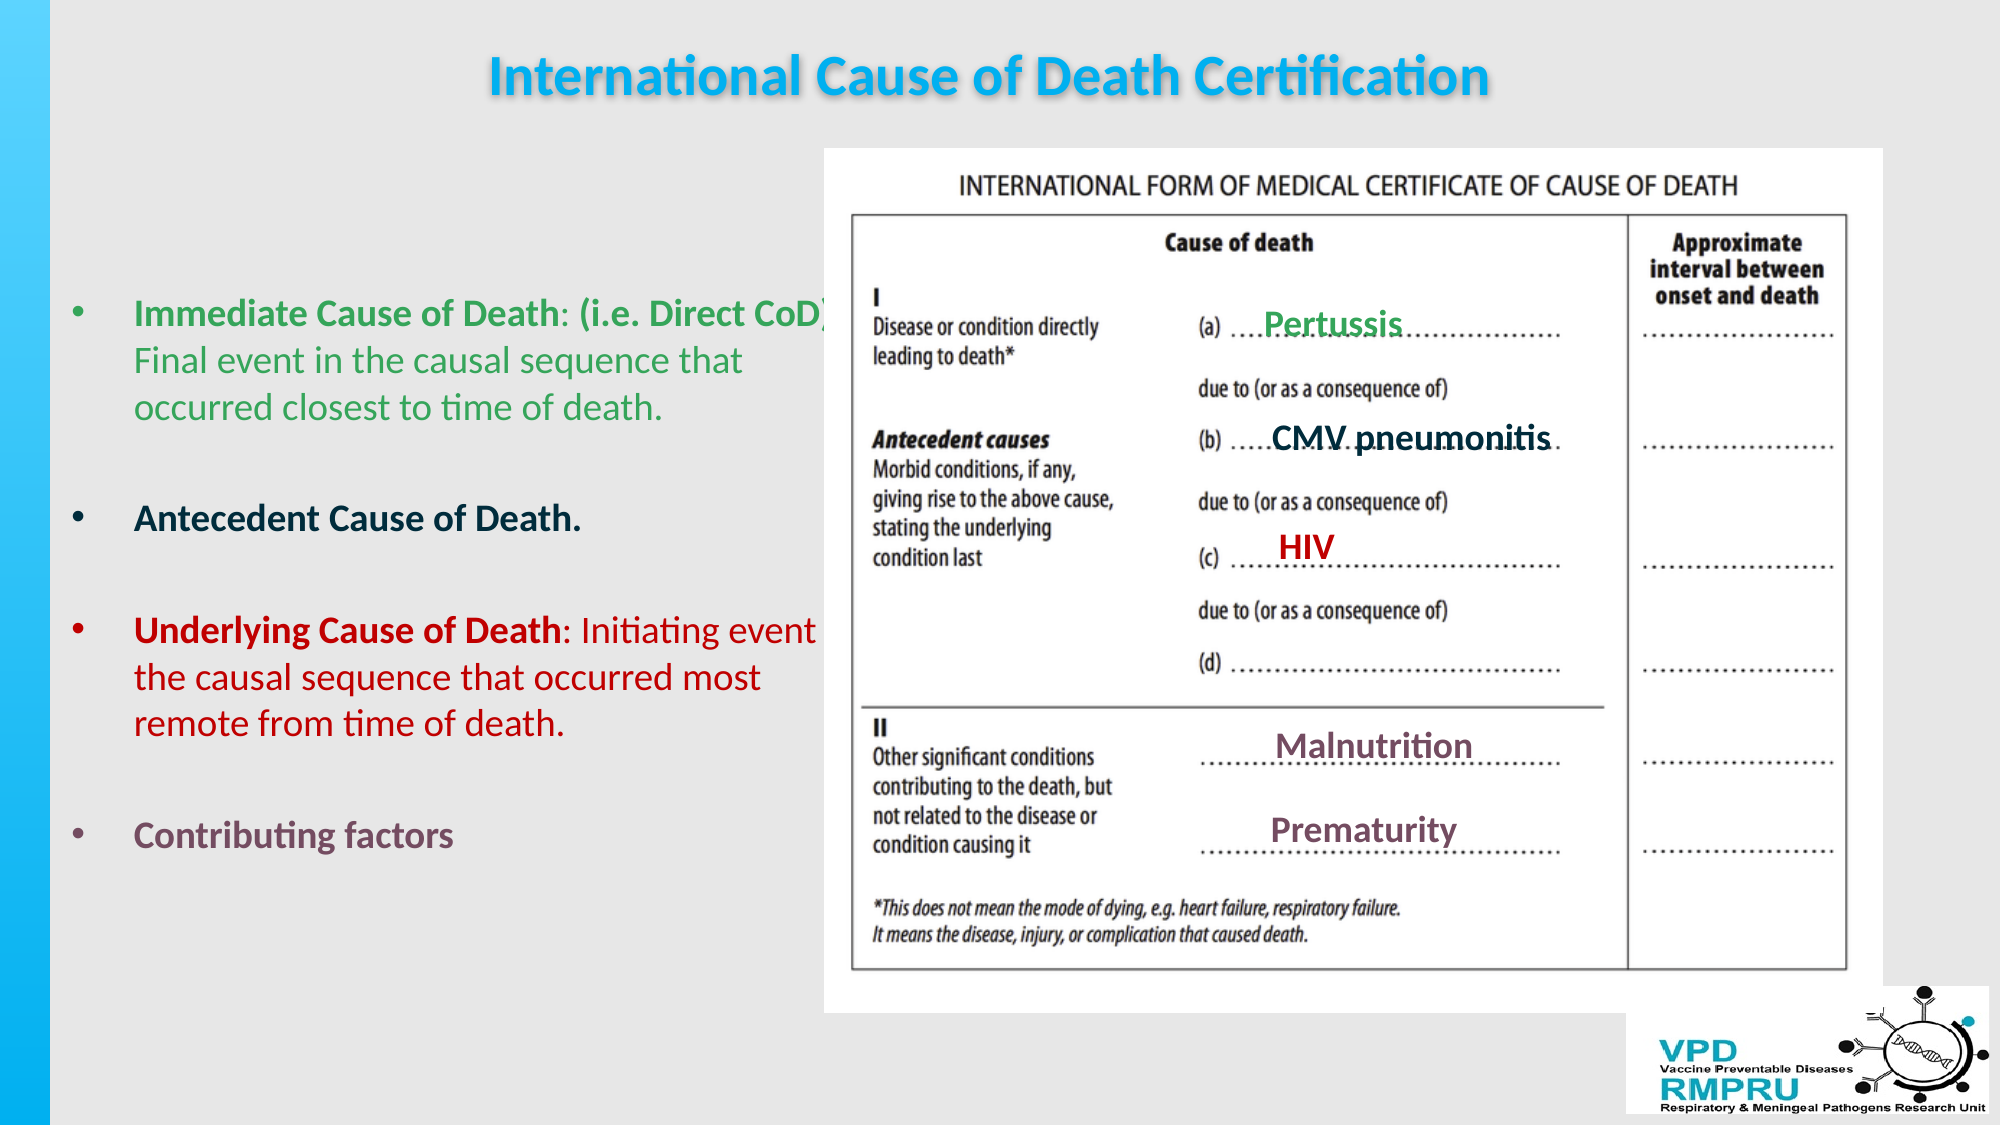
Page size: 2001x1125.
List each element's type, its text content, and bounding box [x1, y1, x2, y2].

title International Cause of Death Certification [89, 0, 1911, 115]
list Immediate Cause of Death: (i.e. Direct CoD) Final event in the causal sequence that occurred closest to time of death. Antecedent Cause of Death. Underlying Cause of Death: Initiating event in the causal sequence that occurred most remote from time of death. Contributing factors [56, 280, 817, 1022]
picture [824, 147, 1990, 1114]
